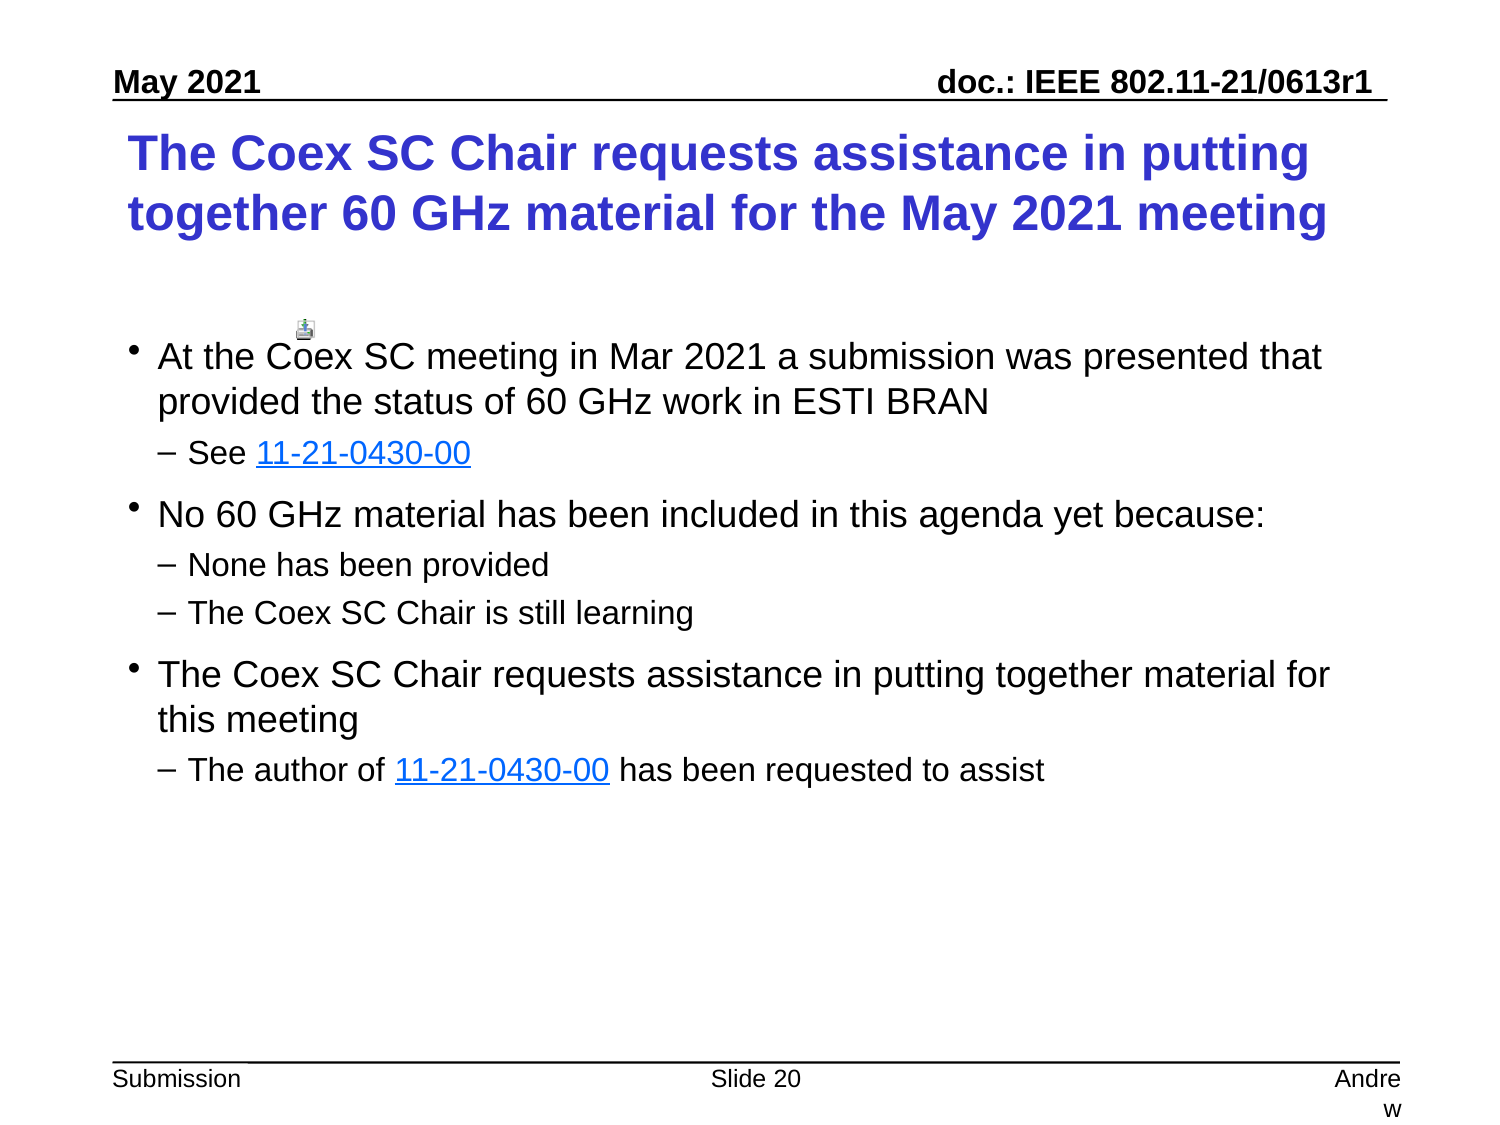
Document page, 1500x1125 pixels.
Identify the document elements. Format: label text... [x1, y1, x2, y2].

title The Coex SC Chair requests assistance in putting together 60 GHz material for the May 2021 meeting [112, 112, 1388, 288]
slide_number Slide 20 [709, 1061, 803, 1093]
picture [296, 319, 318, 341]
footer Andrew Myles, Cisco [1320, 1061, 1402, 1093]
list At the Coex SC meeting in Mar 2021 a submission was presented that provided the status of 60 GHz work in ESTI BRAN See 11-21-0430-00 No 60 GHz material has been included in this agenda yet because: None has been provided The Coex SC Chair is still learning The Coex SC Chair requests assistance in putting together material for this meeting The author of 11-21-0430-00 has been requested to assist [112, 324, 1388, 1000]
